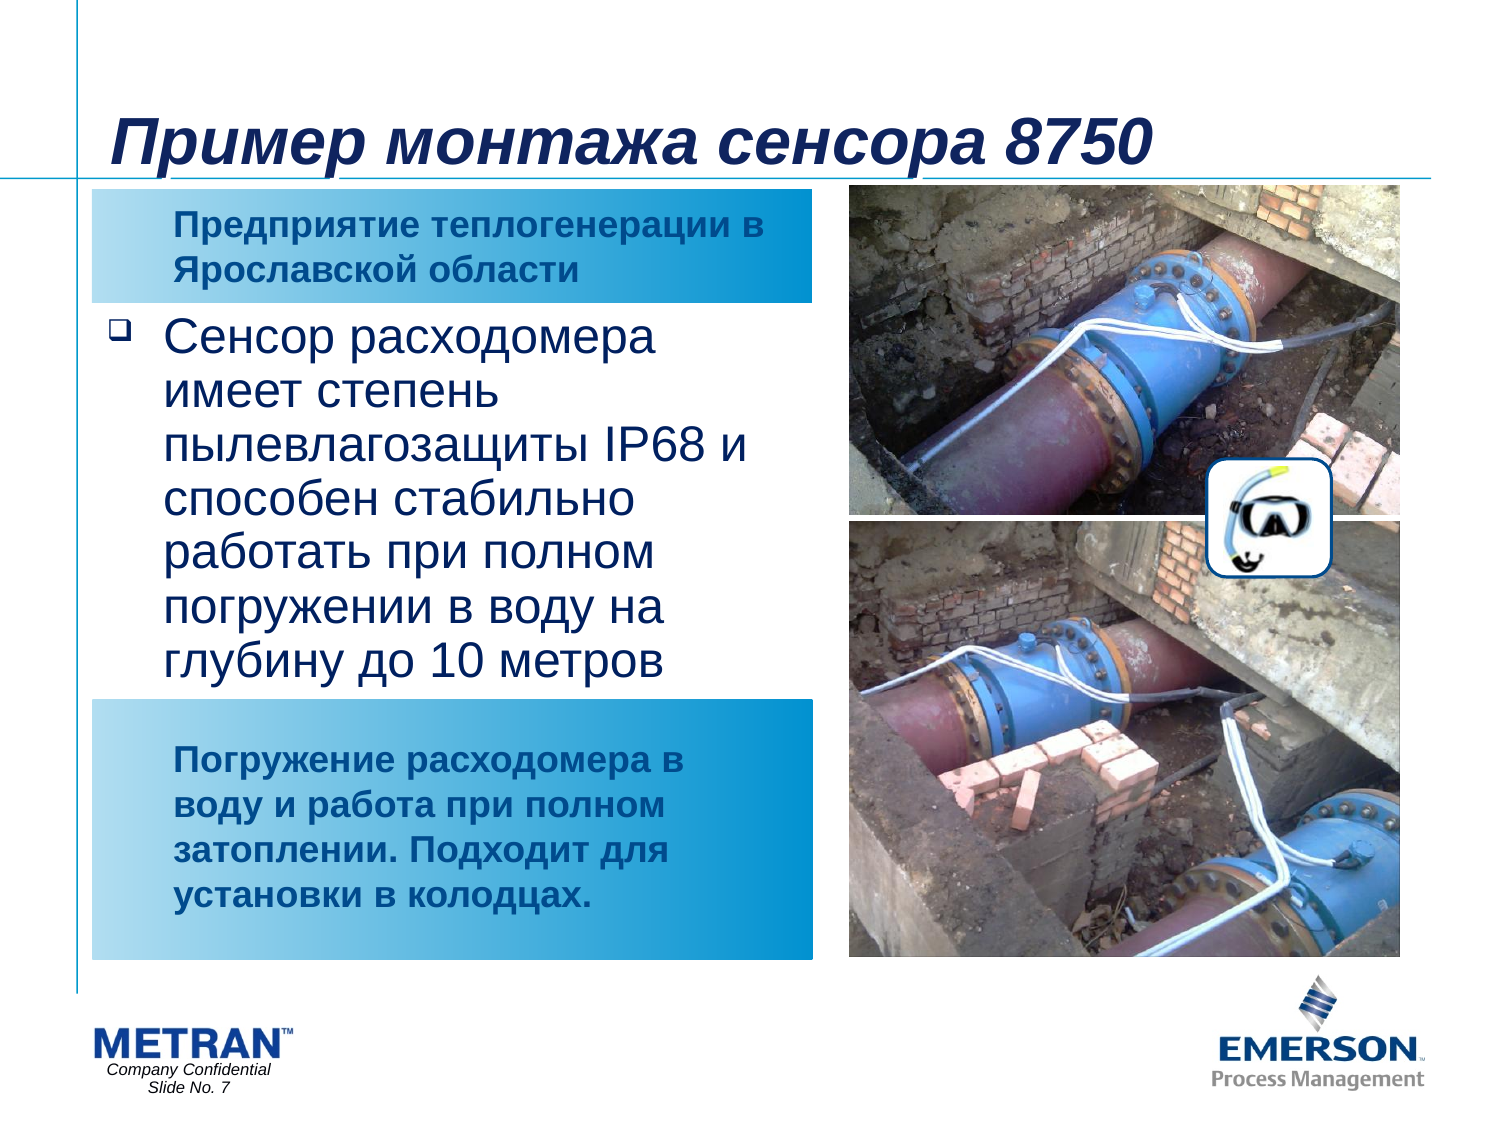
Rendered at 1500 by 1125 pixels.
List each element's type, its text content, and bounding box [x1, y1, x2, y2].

text_box [91, 189, 812, 303]
picture [849, 521, 1401, 957]
text_box [92, 699, 813, 960]
text_box Предприятие теплогенерации в Ярославской области [158, 192, 792, 297]
picture [93, 1027, 294, 1059]
title Пример монтажа сенсора 8750 [95, 66, 1342, 186]
list Сенсор расходомера имеет степень пылевлагозащиты IP68 и способен стабильно работать при полном погружении в воду на глубину до 10 метров [91, 303, 793, 688]
picture [849, 184, 1401, 515]
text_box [1206, 458, 1332, 578]
picture [1212, 974, 1425, 1091]
text_box Погружение расходомера в воду и работа при полном затоплении. Подходит для установки в колодцах. [158, 727, 721, 923]
